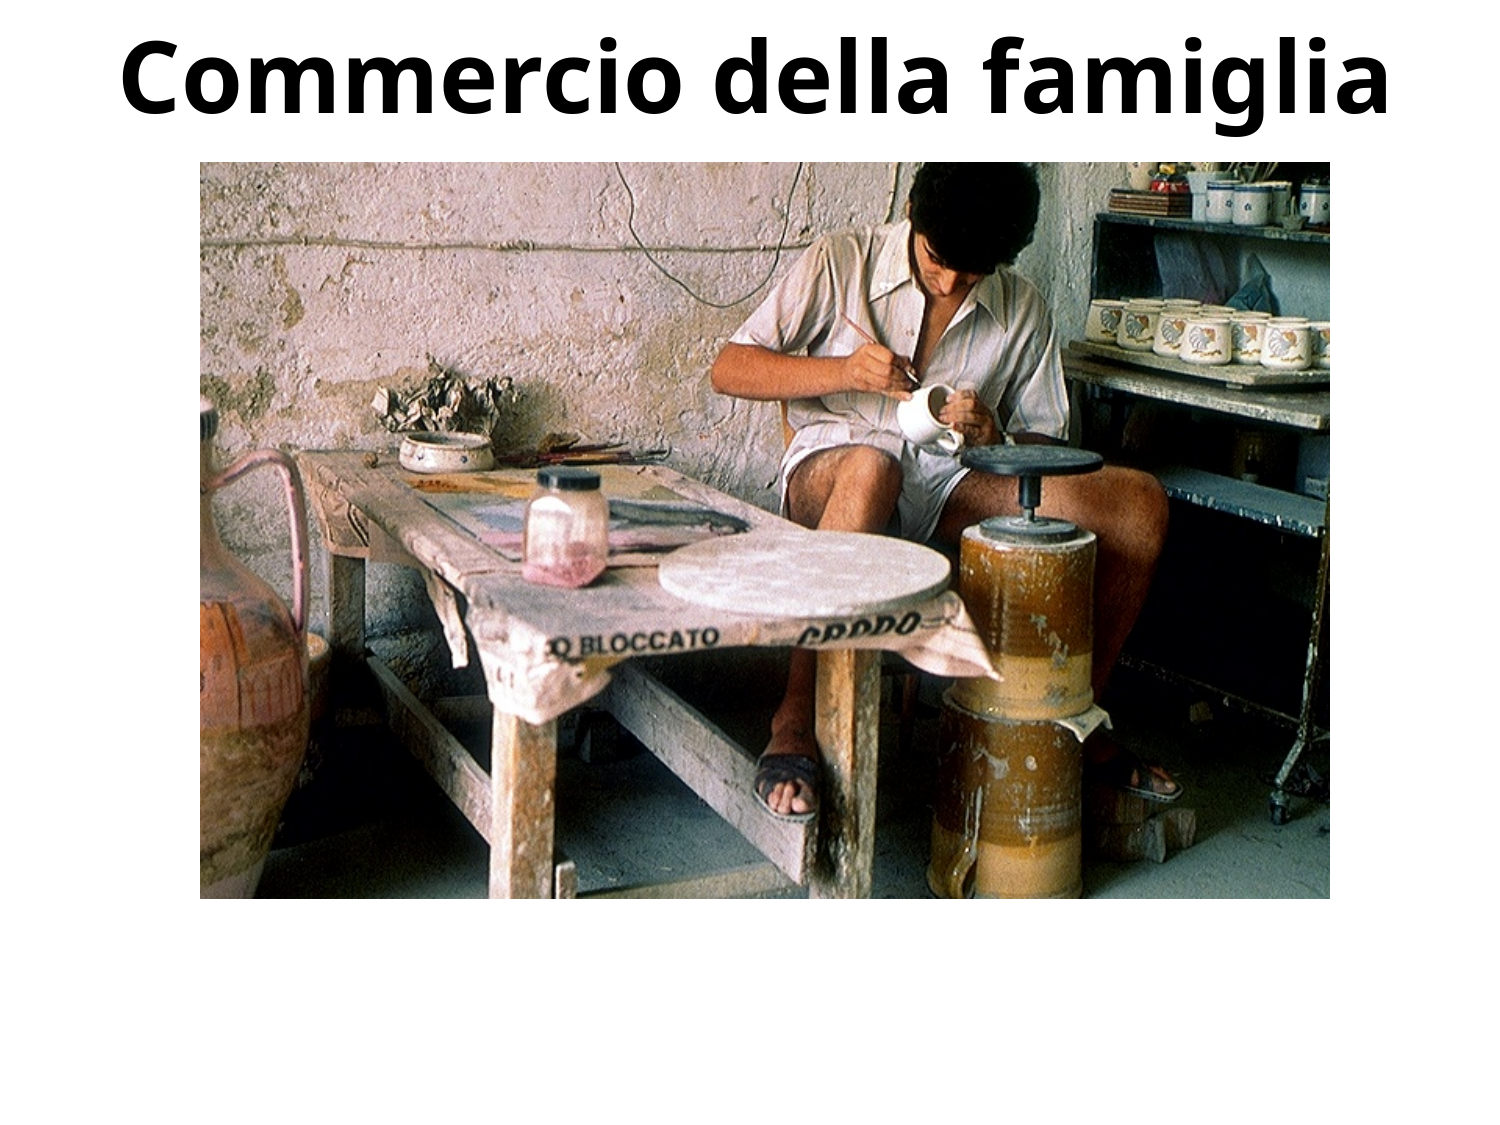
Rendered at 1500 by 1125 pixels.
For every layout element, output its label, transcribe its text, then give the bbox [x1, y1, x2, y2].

picture [199, 162, 1330, 899]
title Commercio della famiglia [50, 75, 1463, 163]
